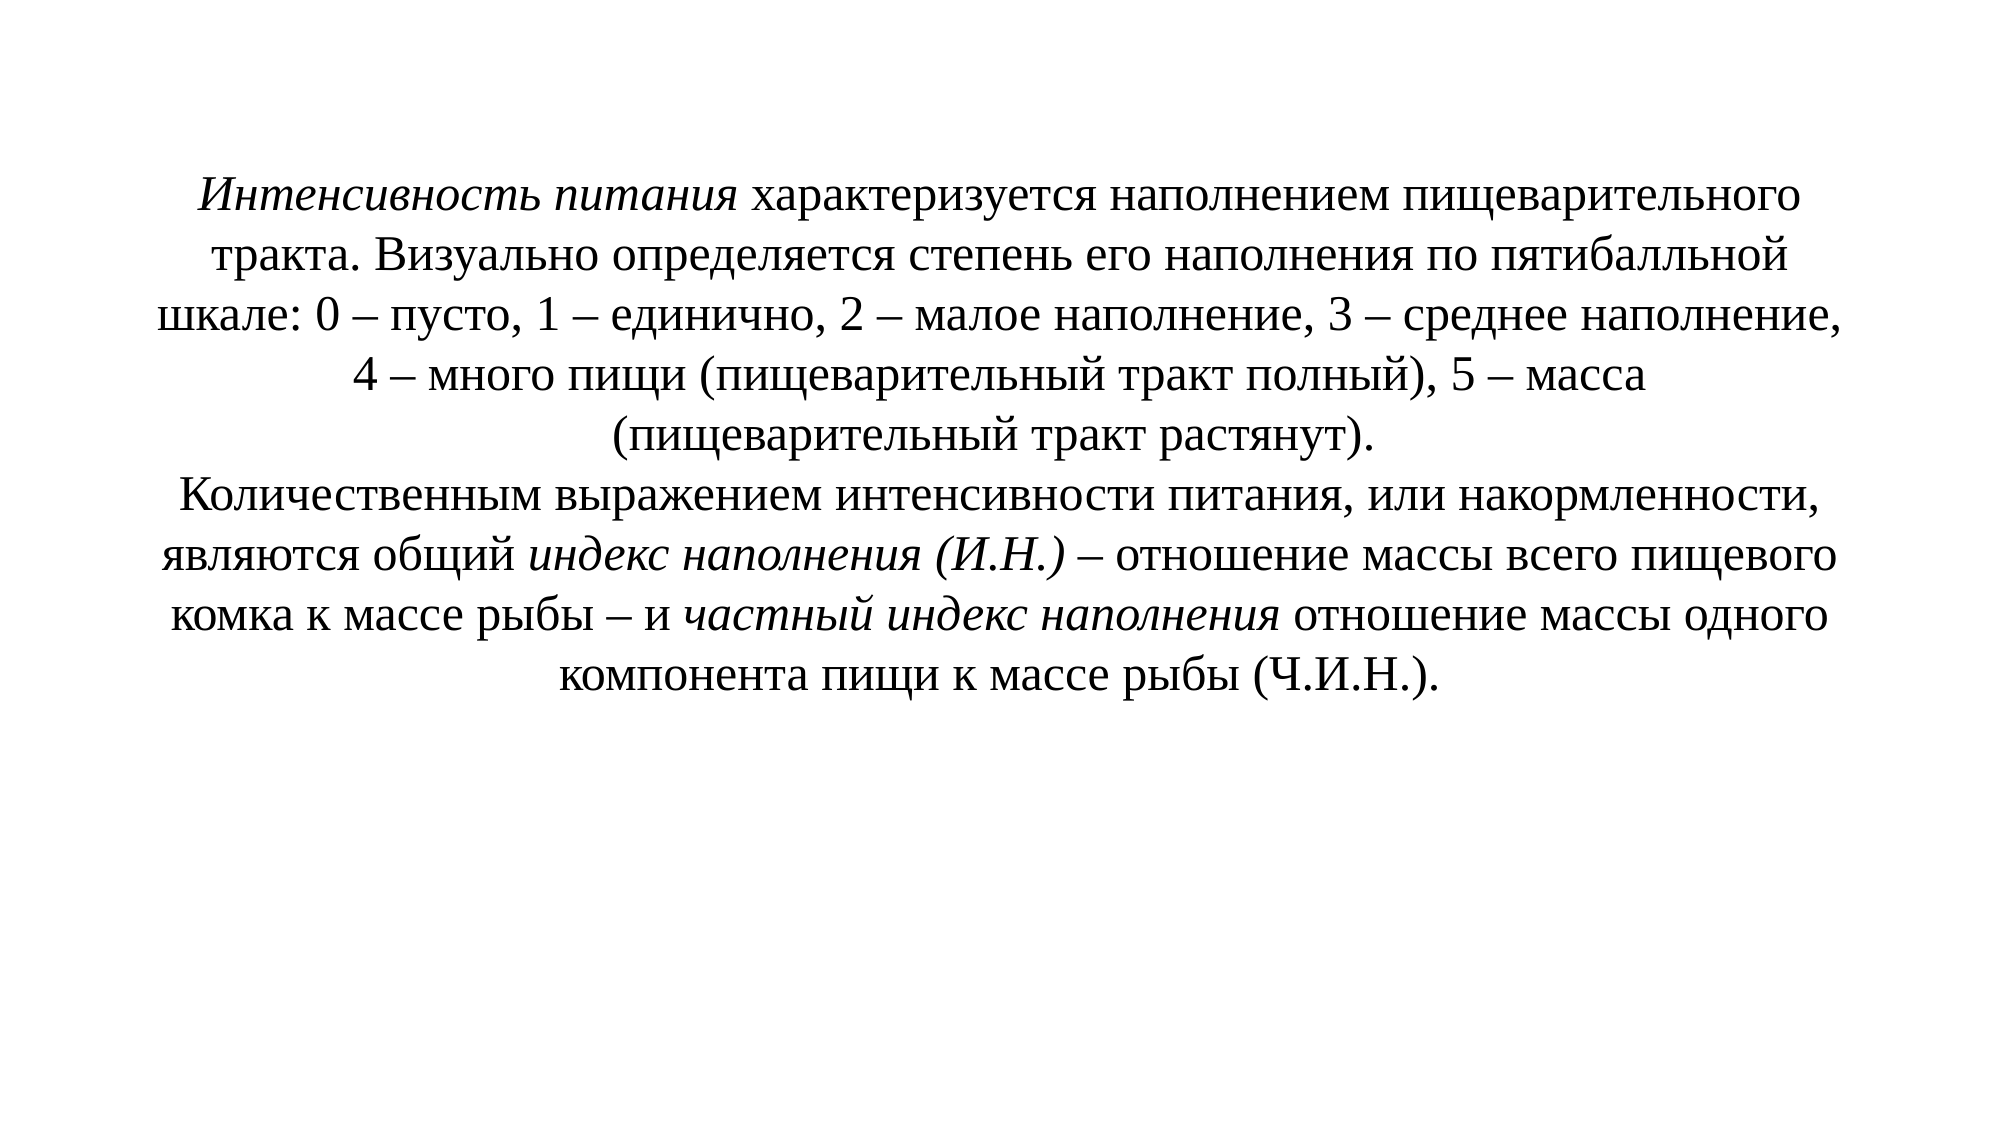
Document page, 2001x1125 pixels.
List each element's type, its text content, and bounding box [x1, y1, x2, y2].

list Интенсивность питания характеризуется наполнением пищеварительного тракта. Визуально определяется степень его наполнения по пятибалльной шкале: 0 – пусто, 1 – единично, 2 – малое наполнение, 3 – среднее наполнение, 4 – много пищи (пищеварительный тракт полный), 5 – масса (пищеварительный тракт растянут). Количественным выражением интенсивности питания, или накормленности, являются общий индекс наполнения (И.Н.) – отношение массы всего пищевого комка к массе рыбы – и частный индекс наполнения отношение массы одного компонента пищи к массе рыбы (Ч.И.Н.). [137, 92, 1863, 1014]
